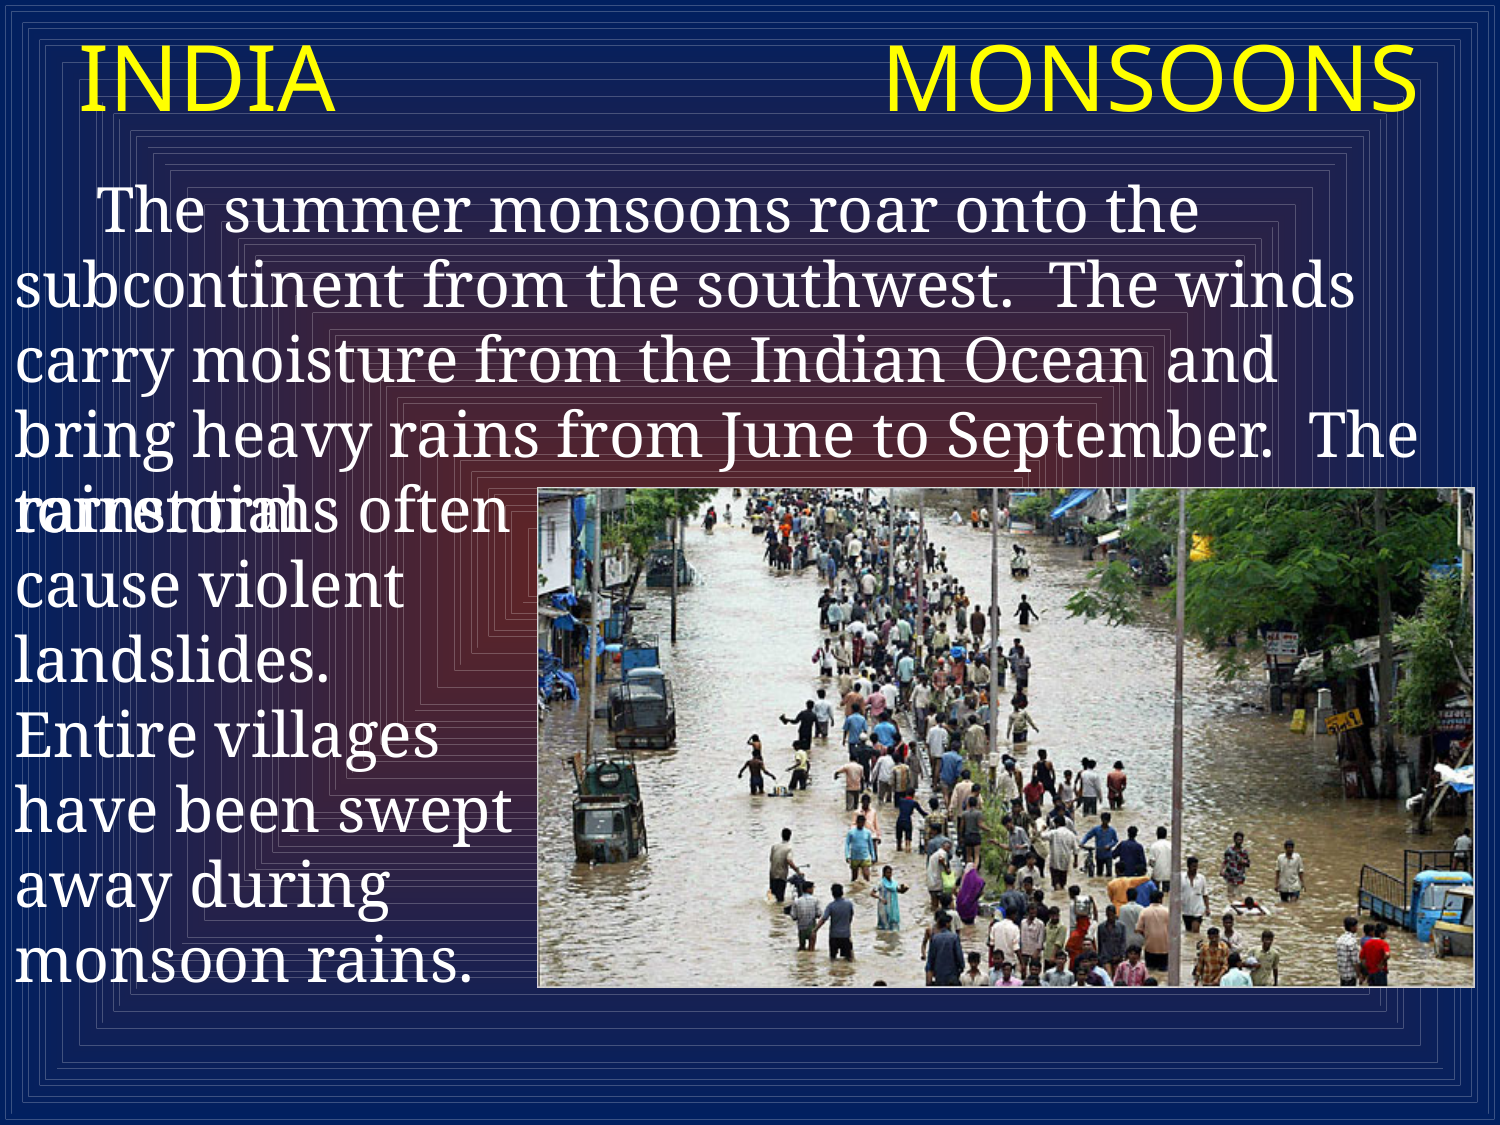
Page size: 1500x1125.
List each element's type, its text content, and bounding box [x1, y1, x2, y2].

title INDIA MONSOONS [0, 0, 1500, 151]
text_box rainstorms often cause violent landslides. Entire villages have been swept away during monsoon rains. [0, 462, 538, 1002]
picture [537, 487, 1476, 988]
text_box The summer monsoons roar onto the subcontinent from the southwest. The winds carry moisture from the Indian Ocean and bring heavy rains from June to September. The torrential [0, 162, 1463, 485]
